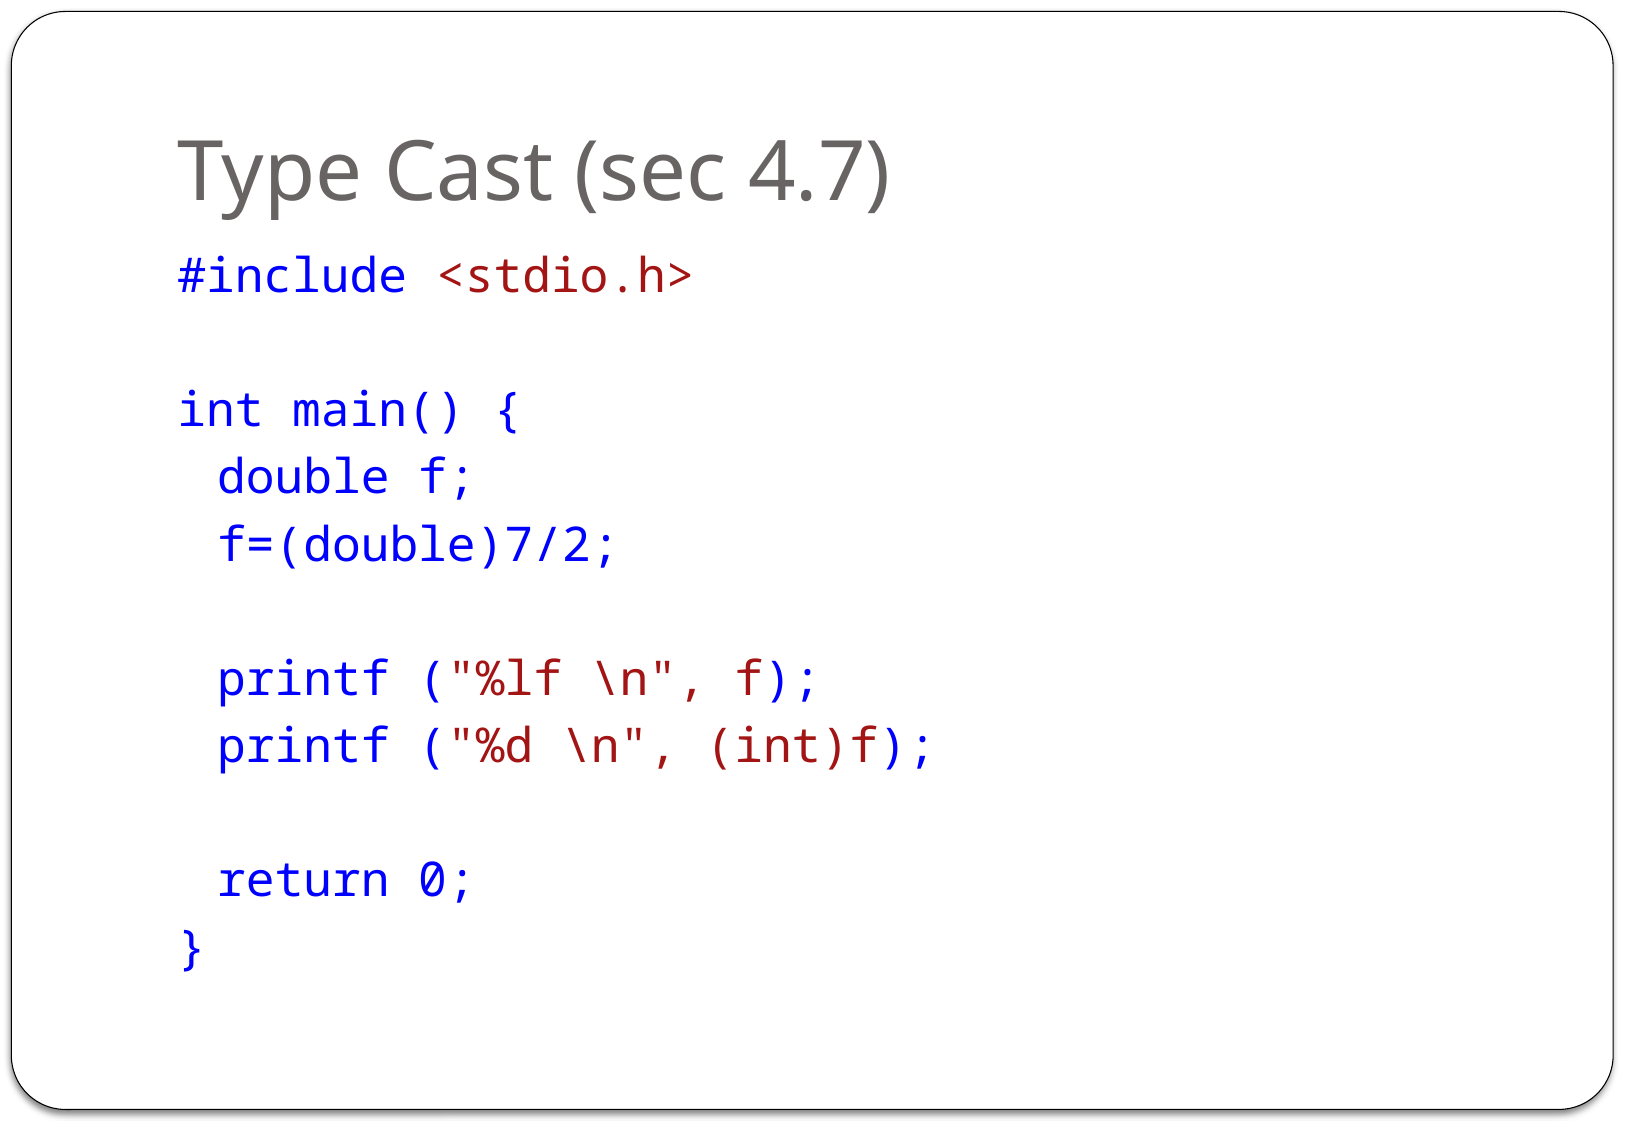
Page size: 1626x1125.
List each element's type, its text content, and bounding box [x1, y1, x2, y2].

title Type Cast (sec 4.7) [162, 45, 1544, 233]
list #include <stdio.h> int main() { double f; f=(double)7/2; printf ("%lf \n", f); printf ("%d \n", (int)f); return 0; } [162, 237, 1544, 988]
